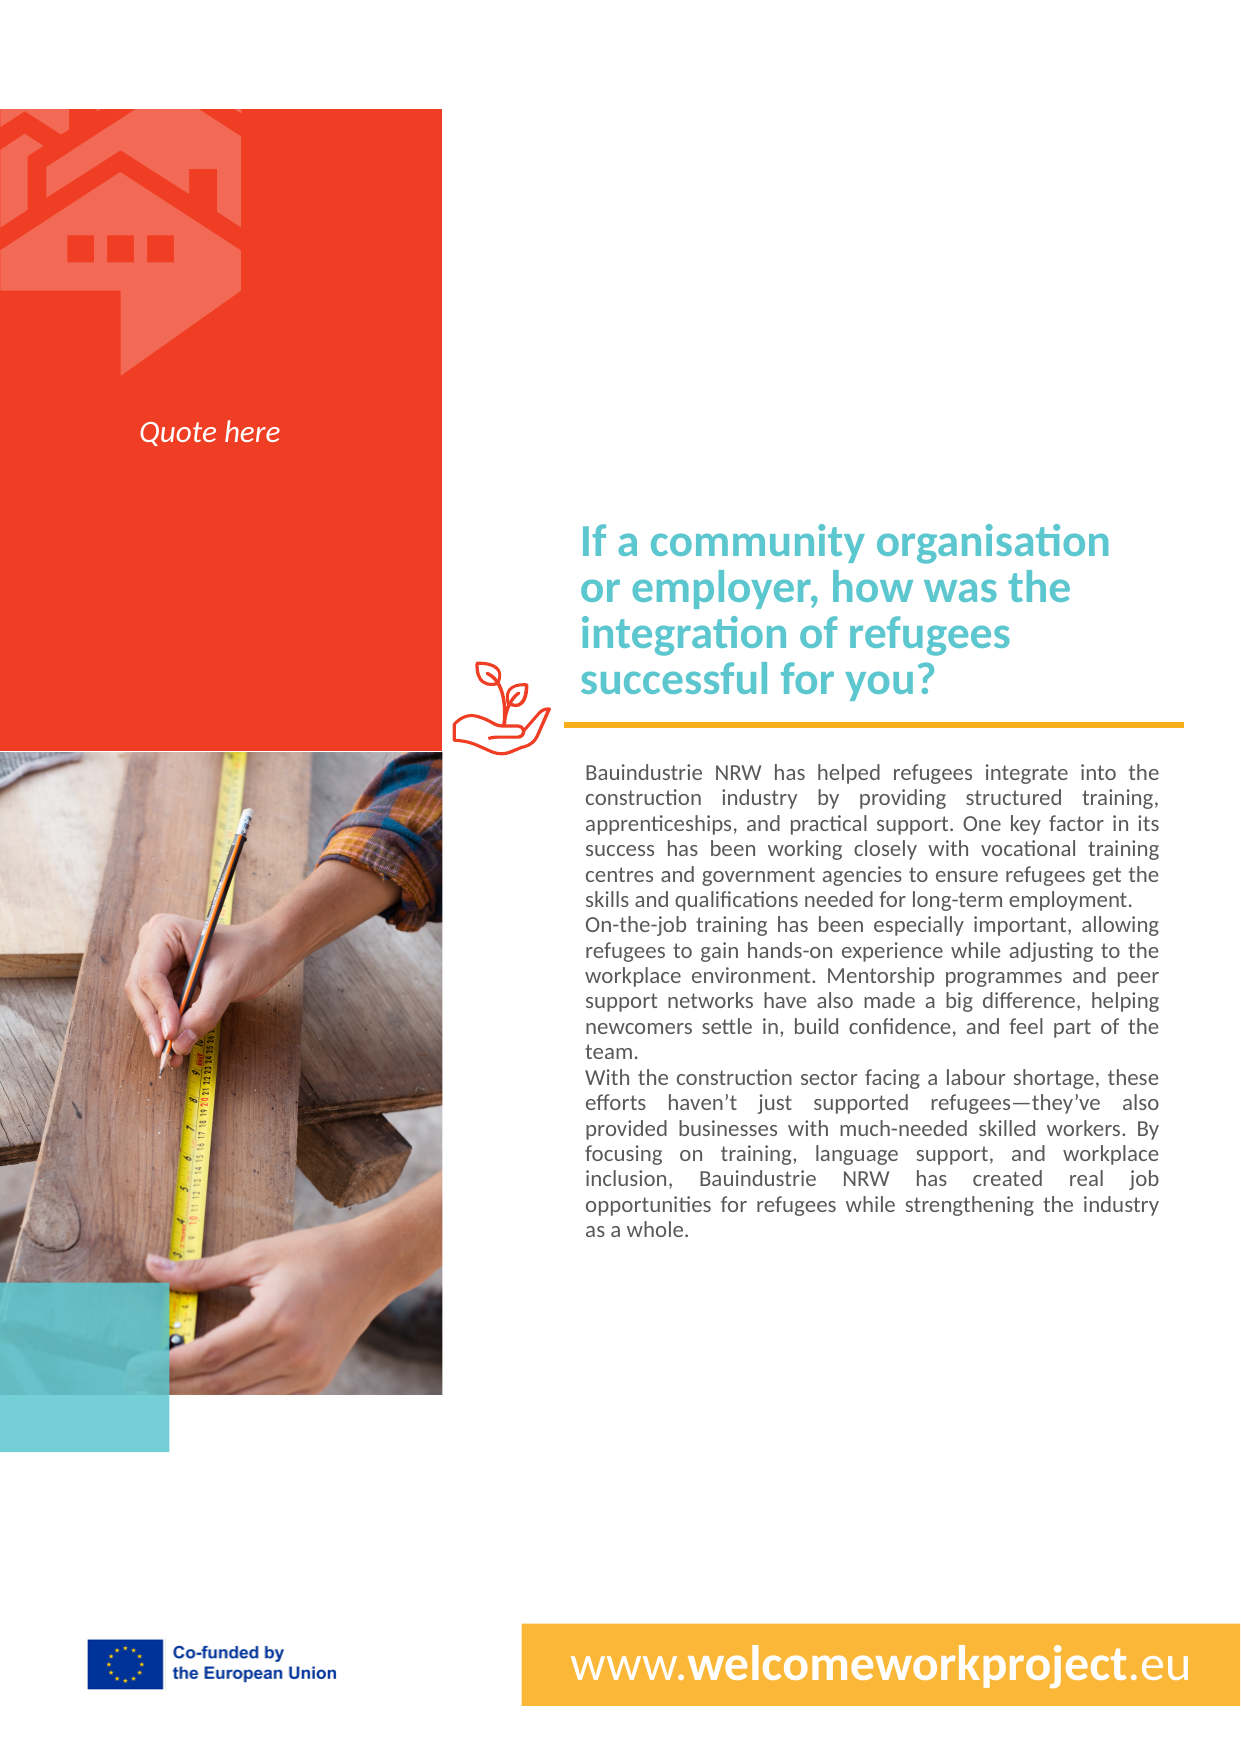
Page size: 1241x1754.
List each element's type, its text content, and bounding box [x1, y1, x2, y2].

picture [0, 751, 443, 1395]
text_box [0, 0, 242, 377]
text_box www.welcomeworkproject.eu [521, 1623, 1241, 1706]
picture [83, 1635, 347, 1694]
text_box [0, 1395, 171, 1454]
list If a community organisation or employer, how was the integration of refugees successful for you? [565, 511, 1241, 752]
list Bauindustrie NRW has helped refugees integrate into the construction industry by providing structured training, apprenticeships, and practical support. One key factor in its success has been working closely with vocational training centres and government agencies to ensure refugees get the skills and qualifications needed for long-term employment. On-the-job training has been especially important, allowing refugees to gain hands-on experience while adjusting to the workplace environment. Mentorship programmes and peer support networks have also made a big difference, helping newcomers settle in, build confidence, and feel part of the team. With the construction sector facing a labour shortage, these efforts haven’t just supported refugees—they’ve also provided businesses with much-needed skilled workers. By focusing on training, language support, and workplace inclusion, Bauindustrie NRW has created real job opportunities for refugees while strengthening the industry as a whole. [570, 752, 1176, 1064]
list Quote here [28, 407, 393, 705]
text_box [452, 661, 552, 756]
